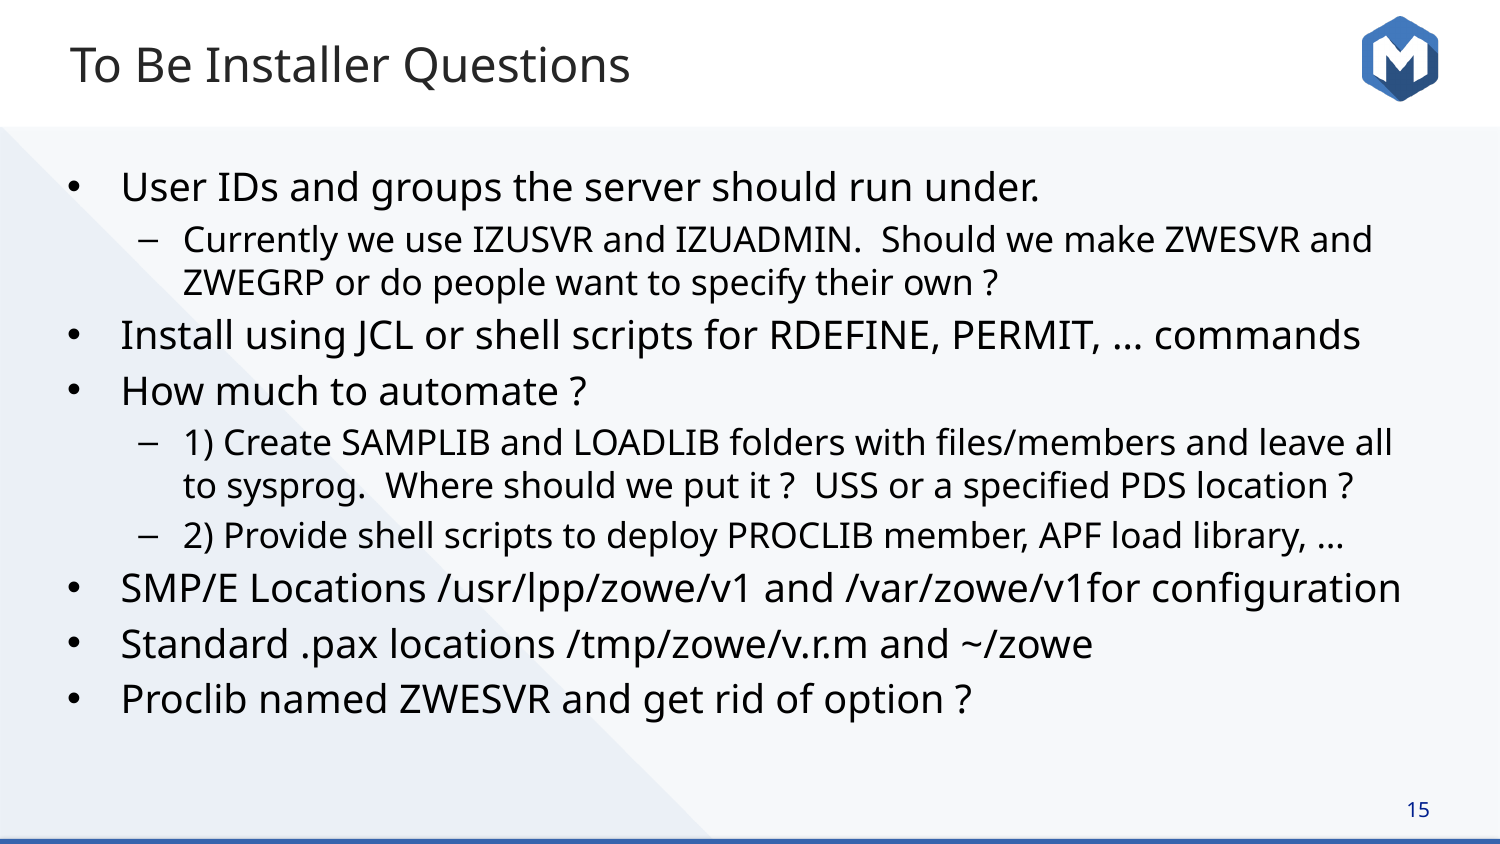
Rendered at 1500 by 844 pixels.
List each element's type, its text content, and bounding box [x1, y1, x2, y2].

list User IDs and groups the server should run under. Currently we use IZUSVR and IZUADMIN. Should we make ZWESVR and ZWEGRP or do people want to specify their own ? Install using JCL or shell scripts for RDEFINE, PERMIT, … commands How much to automate ? 1) Create SAMPLIB and LOADLIB folders with files/members and leave all to sysprog. Where should we put it ? USS or a specified PDS location ? 2) Provide shell scripts to deploy PROCLIB member, APF load library, … SMP/E Locations /usr/lpp/zowe/v1 and /var/zowe/v1for configuration Standard .pax locations /tmp/zowe/v.r.m and ~/zowe Proclib named ZWESVR and get rid of option ? [52, 154, 1425, 803]
title To Be Installer Questions [54, 26, 1350, 100]
slide_number 15 [1349, 787, 1445, 833]
picture [1362, 16, 1440, 102]
